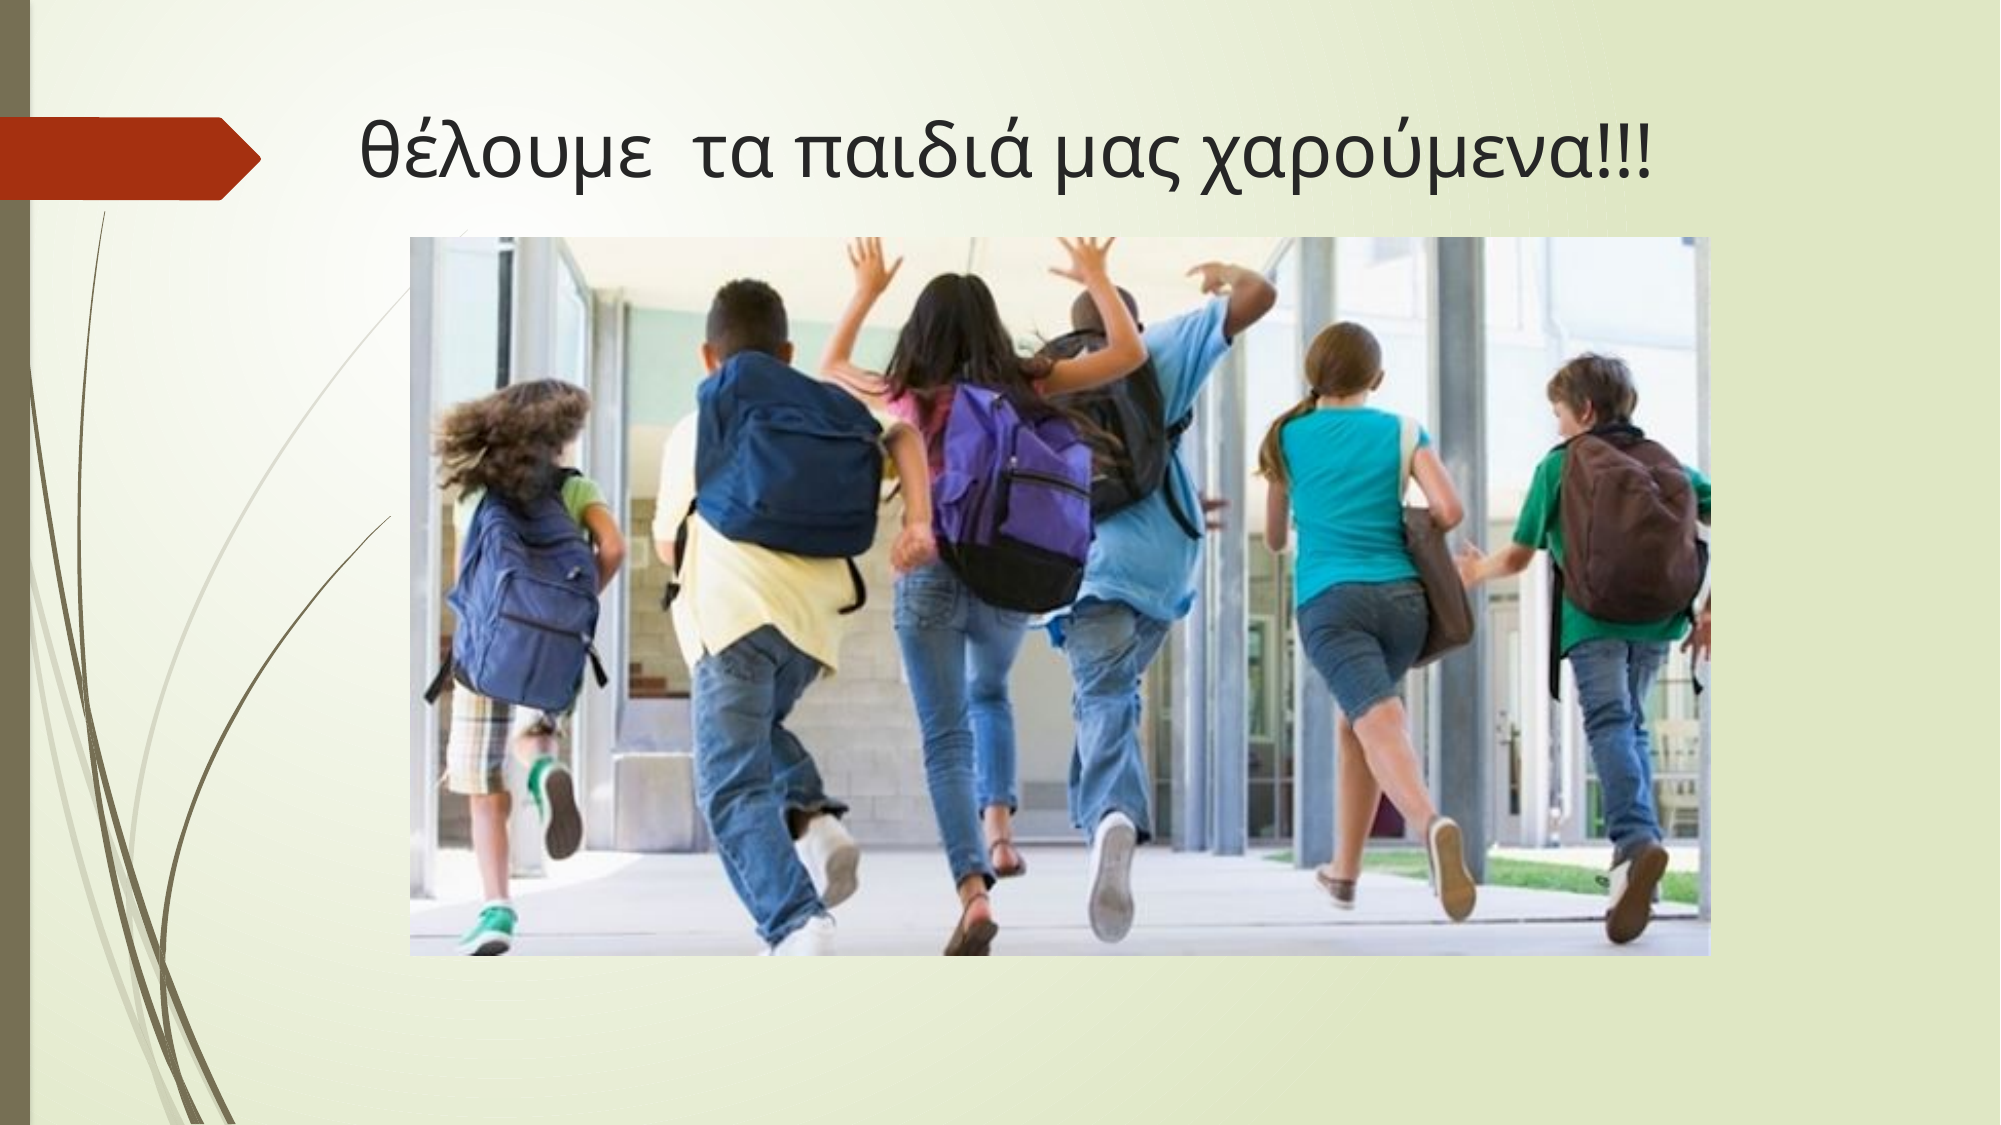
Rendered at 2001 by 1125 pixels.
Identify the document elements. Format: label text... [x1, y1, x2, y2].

title θέλουμε τα παιδιά μας χαρούμενα!!! [343, 94, 1888, 313]
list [410, 237, 1711, 957]
